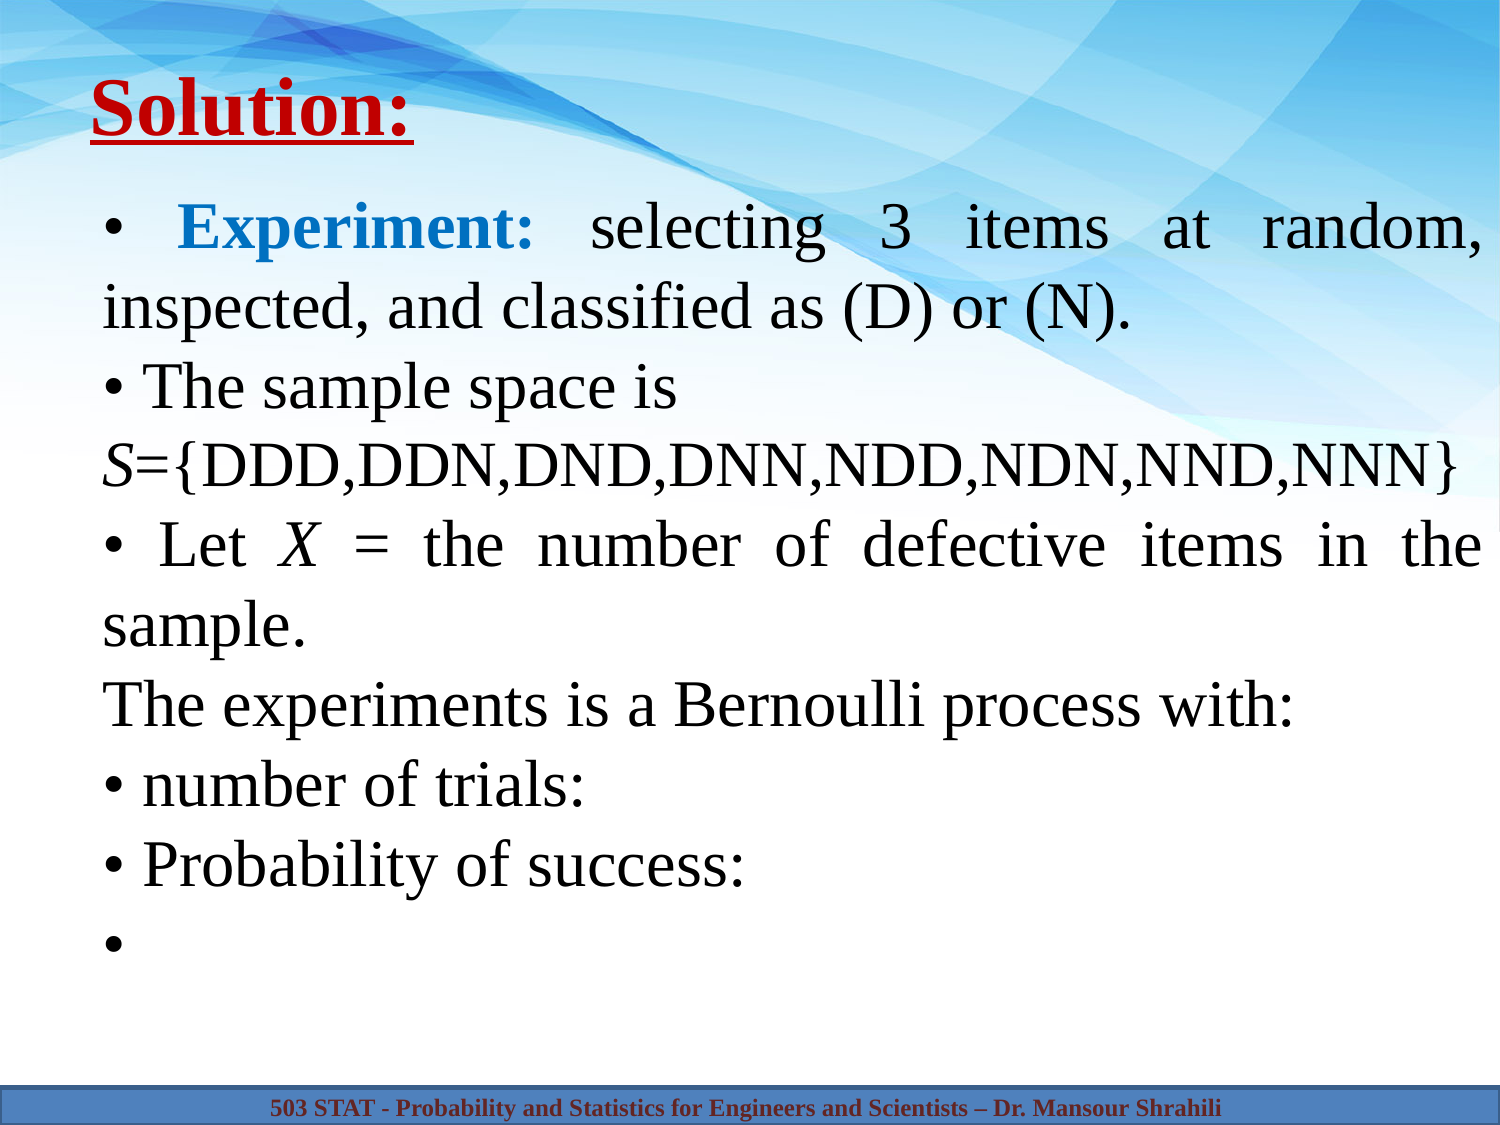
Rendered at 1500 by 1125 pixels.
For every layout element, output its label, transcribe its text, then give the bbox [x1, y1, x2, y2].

title Solution: [75, 45, 1425, 233]
picture [0, 0, 1500, 1085]
